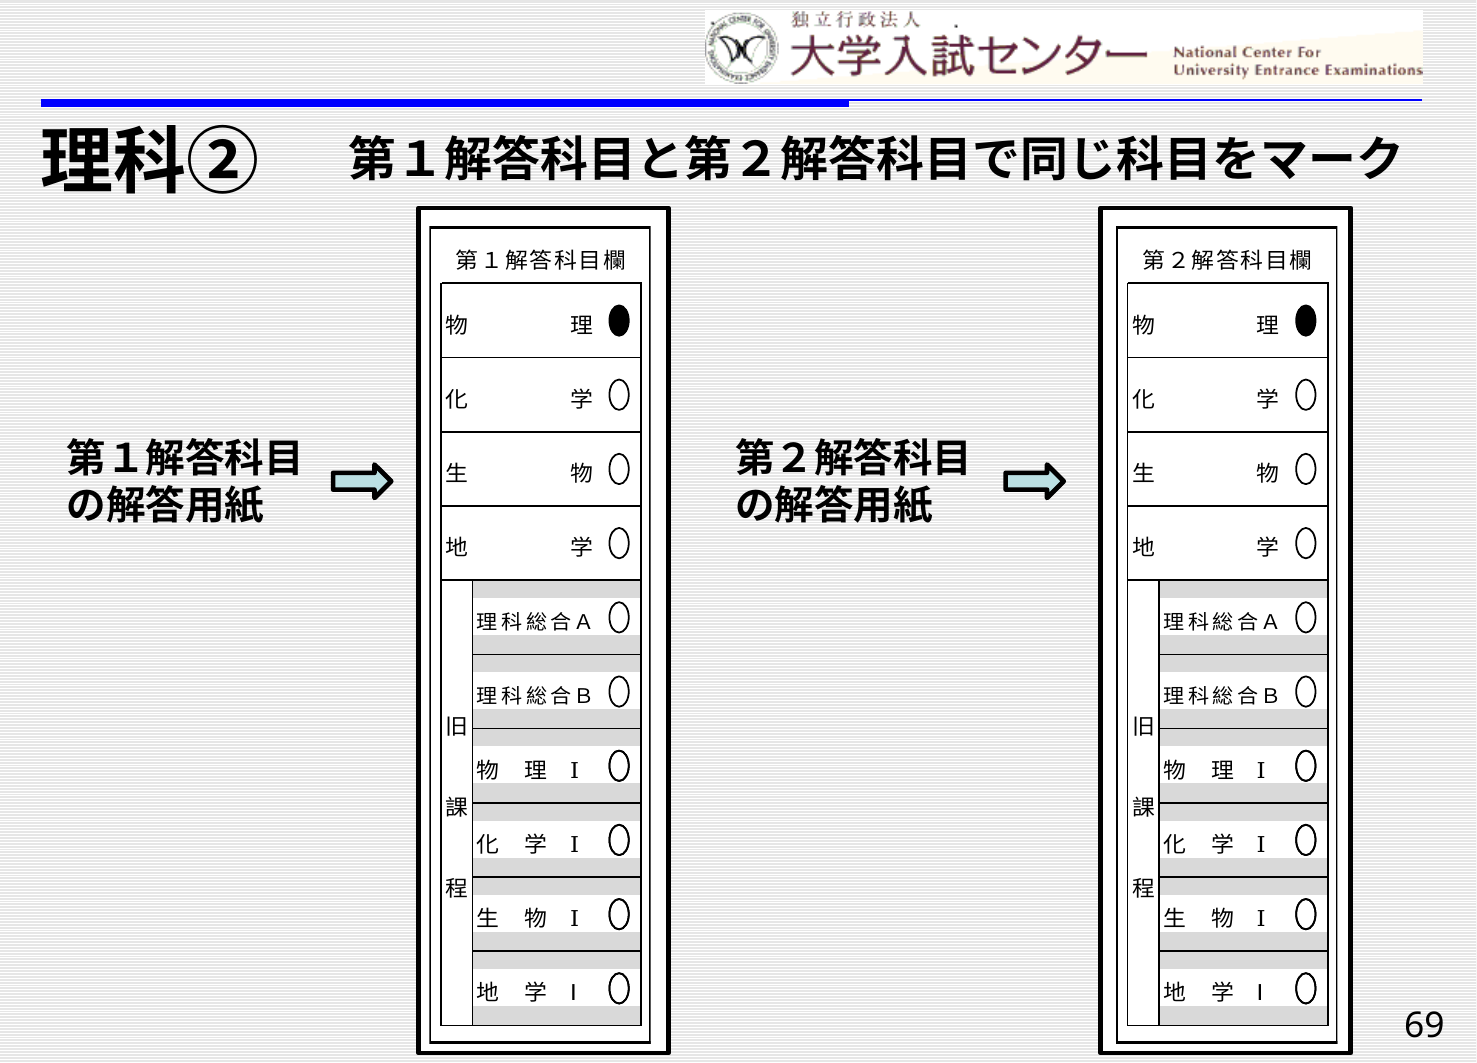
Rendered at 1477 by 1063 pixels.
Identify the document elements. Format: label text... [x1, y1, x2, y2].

text_box 第１解答科目と第２解答科目で同じ科目をマーク [334, 121, 1477, 197]
text_box 第２解答科目の解答用紙 [720, 425, 1006, 540]
text_box [333, 464, 392, 499]
text_box 理科② [25, 107, 297, 231]
slide_number 69 [1344, 994, 1460, 1047]
text_box 第１解答科目の解答用紙 [52, 425, 329, 582]
text_box [1100, 207, 1351, 1054]
text_box [1005, 464, 1064, 499]
picture [1115, 226, 1340, 1046]
picture [705, 10, 1423, 84]
picture [429, 226, 653, 1046]
text_box [418, 207, 669, 1054]
